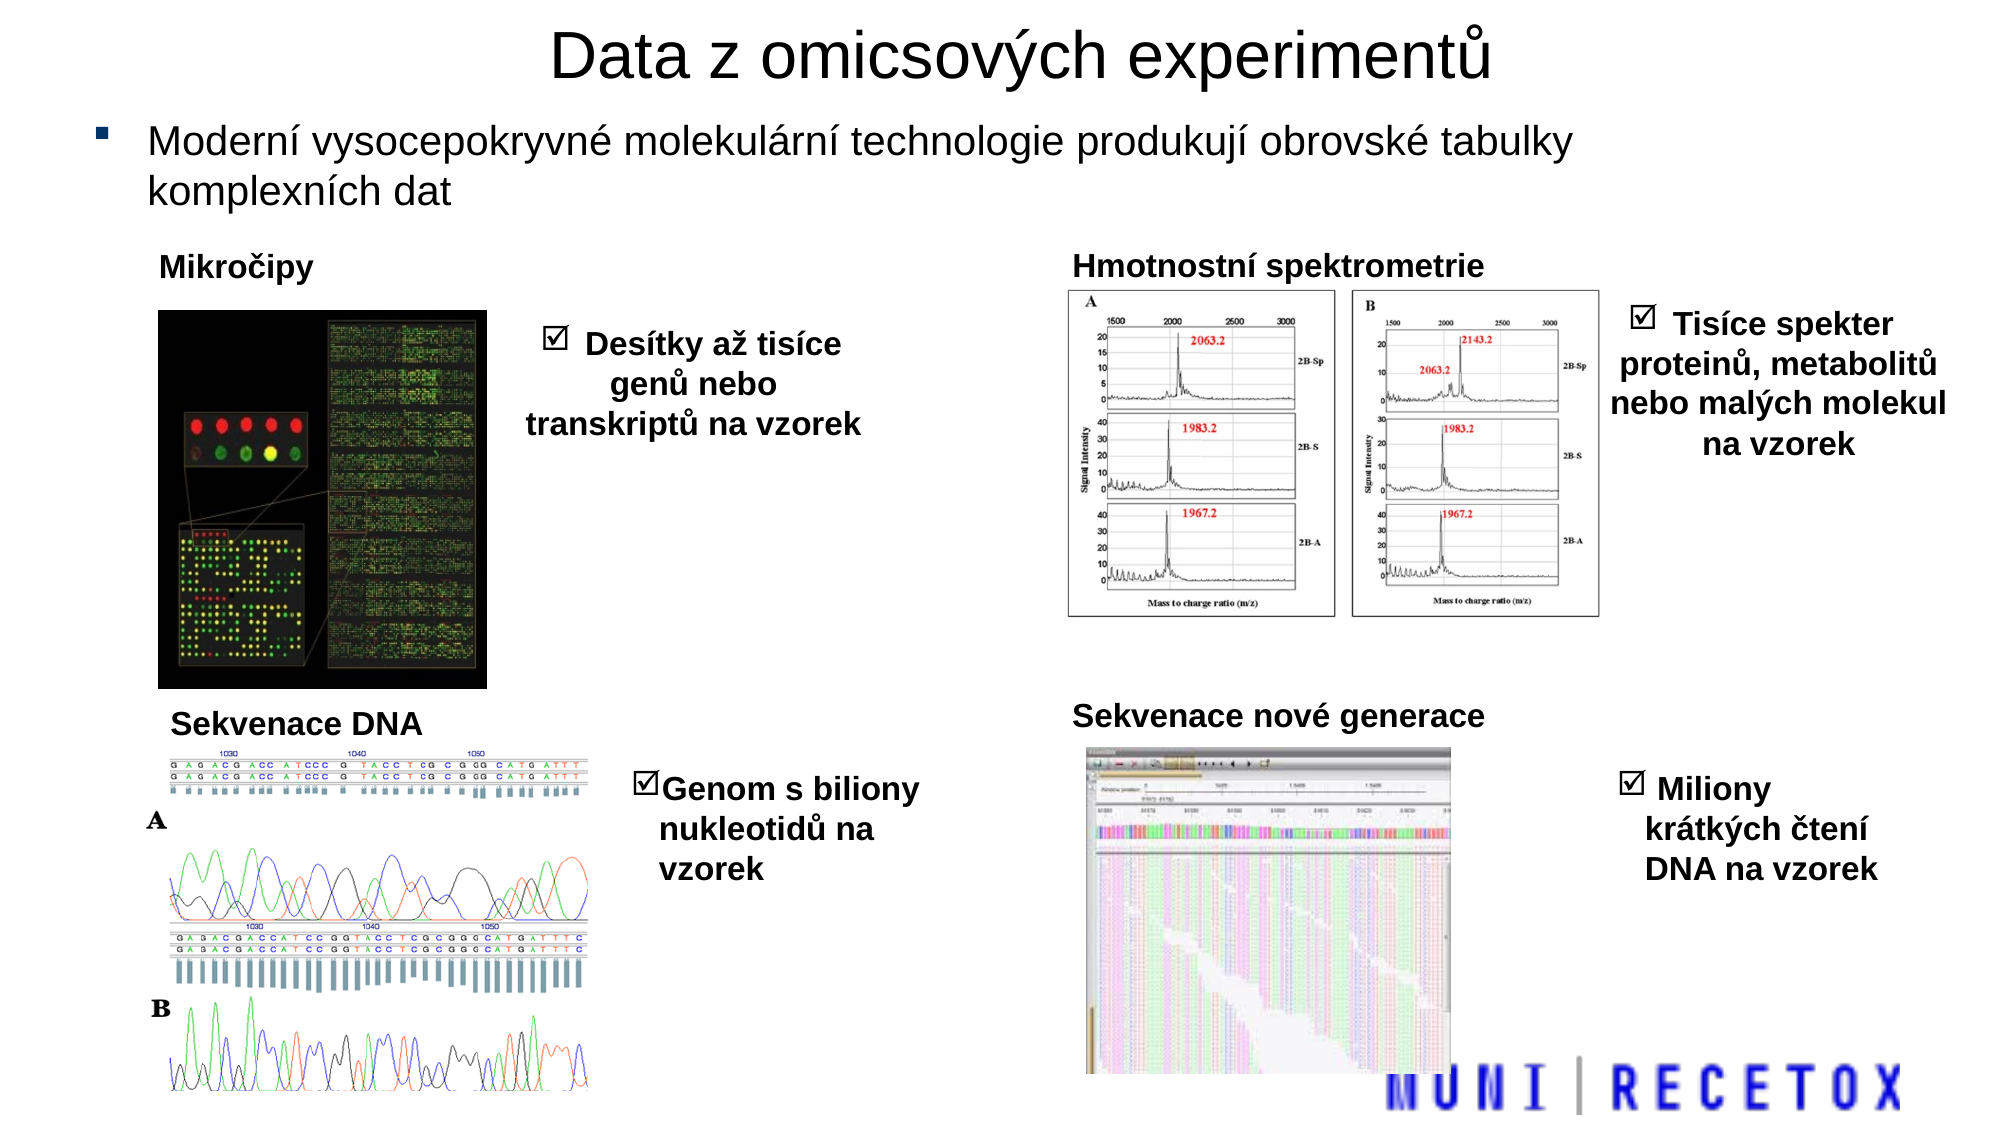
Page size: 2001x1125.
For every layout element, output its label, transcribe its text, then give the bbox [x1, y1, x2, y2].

text_box Sekvenace DNA [49, 694, 545, 750]
text_box Tisíce spekter proteinů, metabolitů nebo malých molekul na vzorek [1603, 294, 1964, 470]
text_box Data z omicsových experimentů [346, 1, 1697, 114]
text_box Desítky až tisíce genů nebo transkriptů na vzorek [505, 314, 882, 450]
text_box Miliony krátkých čtení DNA na vzorek [1602, 759, 1926, 895]
picture [146, 747, 588, 1091]
text_box Genom s biliony nukleotidů na vzorek [616, 759, 940, 895]
text_box Sekvenace nové generace [1039, 686, 1519, 742]
picture [1062, 284, 1603, 622]
text_box Mikročipy [47, 237, 426, 293]
text_box Hmotnostní spektrometrie [1039, 236, 1519, 292]
picture [158, 310, 487, 689]
picture [1086, 747, 1451, 1074]
text_box Moderní vysocepokryvné molekulární technologie produkují obrovské tabulky komplexních dat [77, 105, 1641, 219]
